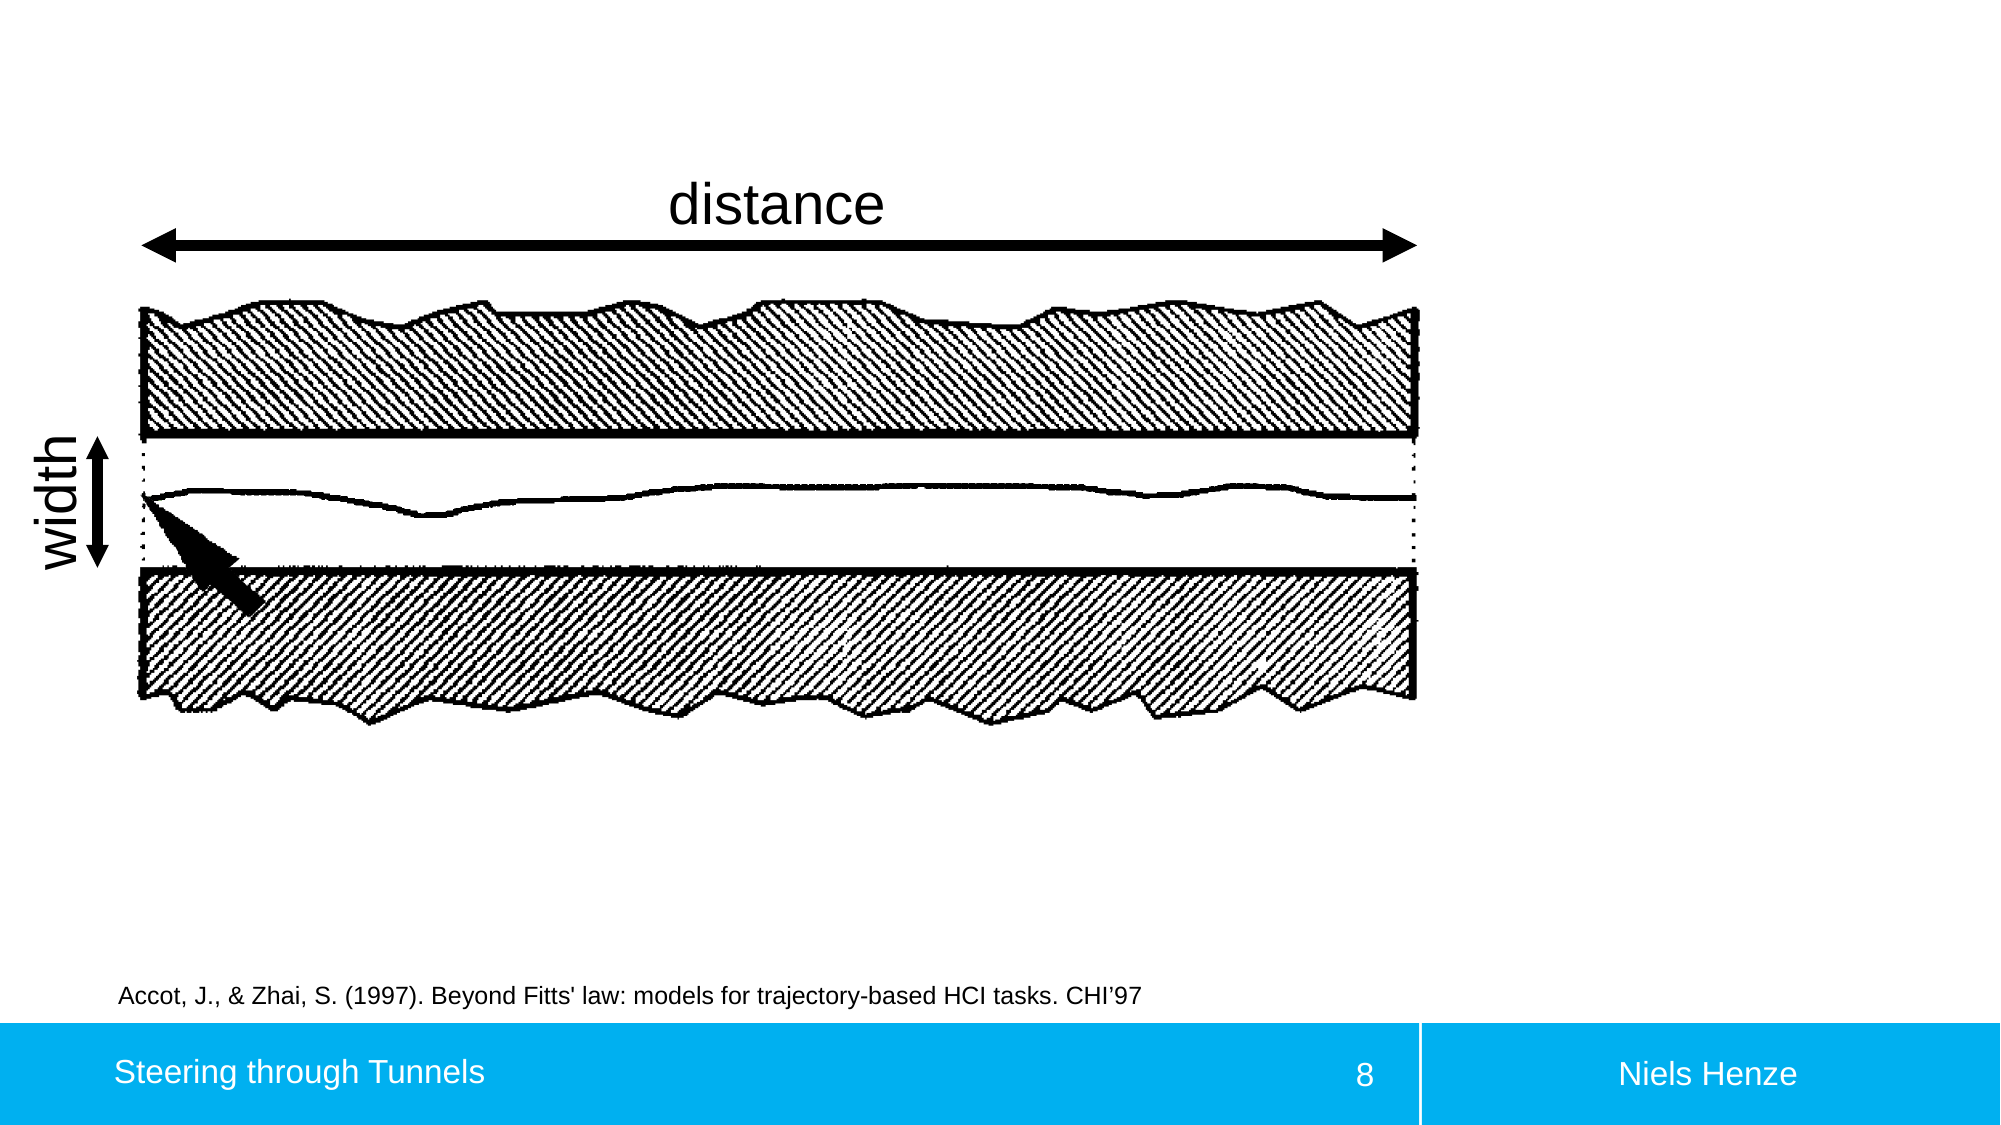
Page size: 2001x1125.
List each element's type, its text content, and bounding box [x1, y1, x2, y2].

footer Niels Henze [1442, 1042, 1975, 1102]
picture [113, 298, 1422, 726]
text_box Accot, J., & Zhai, S. (1997). Beyond Fitts' law: models for trajectory-based HCI tasks. CHI’97 [0, 964, 2000, 1026]
list Steering through Tunnels [114, 1042, 1035, 1103]
text_box width [11, 418, 96, 586]
text_box distance [654, 159, 905, 244]
slide_number 8 [1260, 1043, 1390, 1104]
